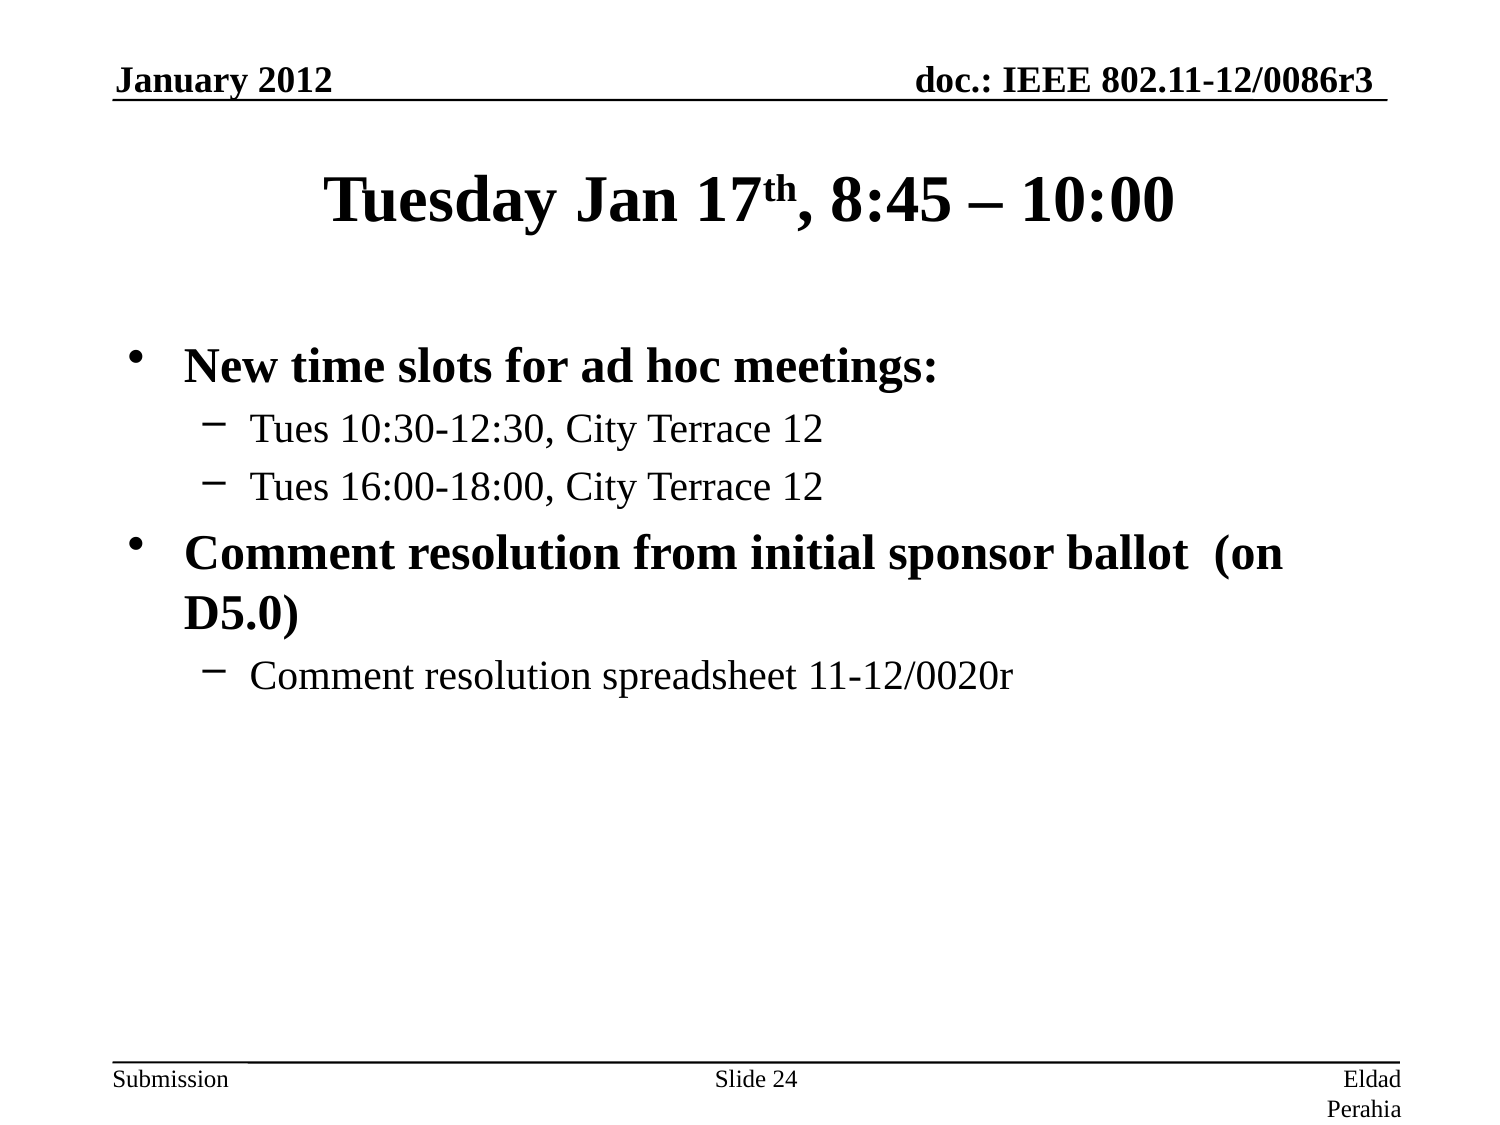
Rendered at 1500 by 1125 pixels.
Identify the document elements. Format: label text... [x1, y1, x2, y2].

footer Eldad Perahia, Intel Corporation [1324, 1061, 1402, 1093]
title Tuesday Jan 17th, 8:45 – 10:00 [112, 112, 1388, 288]
text_box January 2012 [115, 54, 334, 100]
list New time slots for ad hoc meetings: Tues 10:30-12:30, City Terrace 12 Tues 16:00-18:00, City Terrace 12 Comment resolution from initial sponsor ballot (on D5.0) Comment resolution spreadsheet 11-12/0020r [112, 324, 1388, 1001]
slide_number Slide 24 [712, 1061, 800, 1093]
